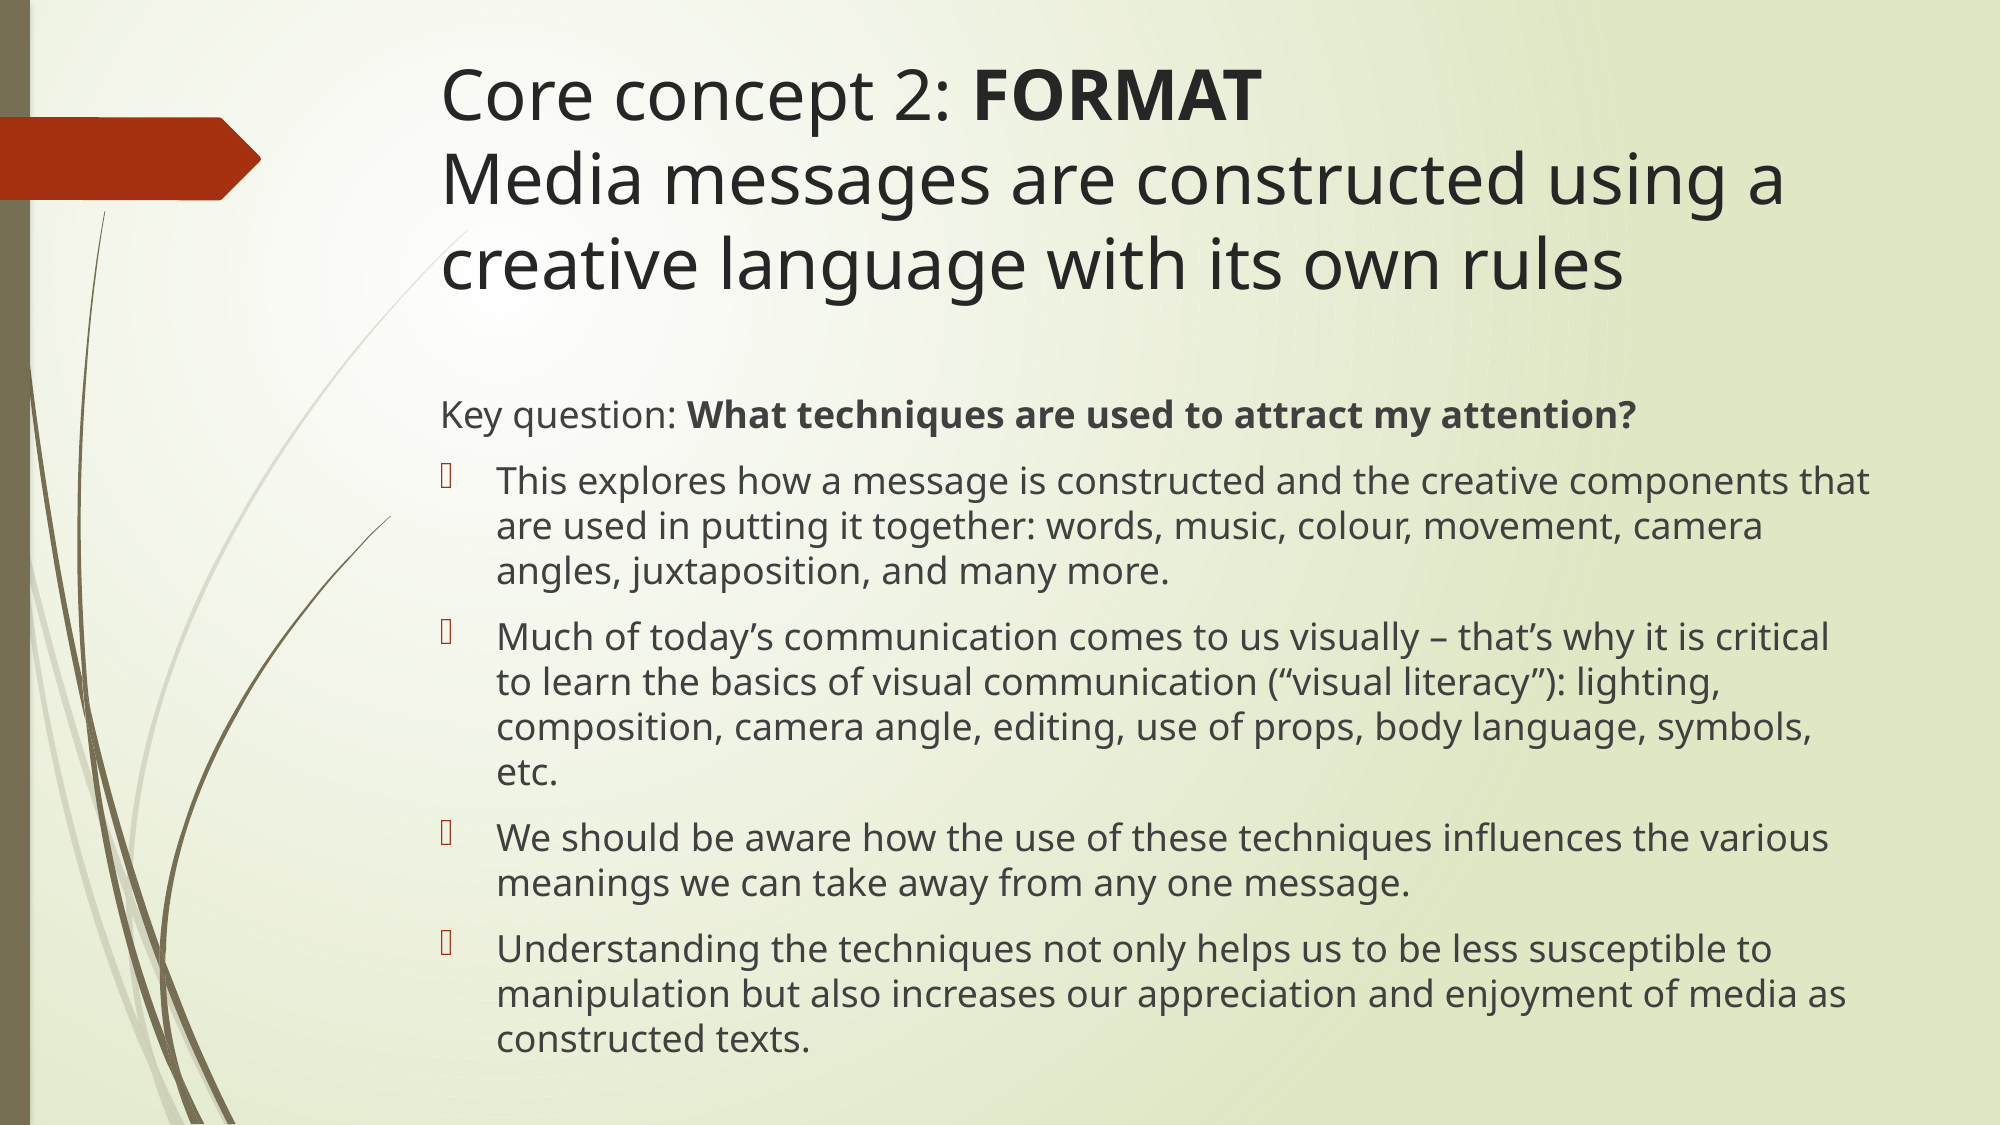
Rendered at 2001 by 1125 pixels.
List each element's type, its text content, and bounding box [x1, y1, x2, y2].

title Core concept 2: FORMAT Media messages are constructed using a creative language with its own rules [425, 42, 1888, 313]
list Key question: What techniques are used to attract my attention? This explores how a message is constructed and the creative components that are used in putting it together: words, music, colour, movement, camera angles, juxtaposition, and many more. Much of today’s communication comes to us visually – that’s why it is critical to learn the basics of visual communication (“visual literacy”): lighting, composition, camera angle, editing, use of props, body language, symbols, etc. We should be aware how the use of these techniques influences the various meanings we can take away from any one message. Understanding the techniques not only helps us to be less susceptible to manipulation but also increases our appreciation and enjoyment of media as constructed texts. [424, 383, 1888, 1068]
